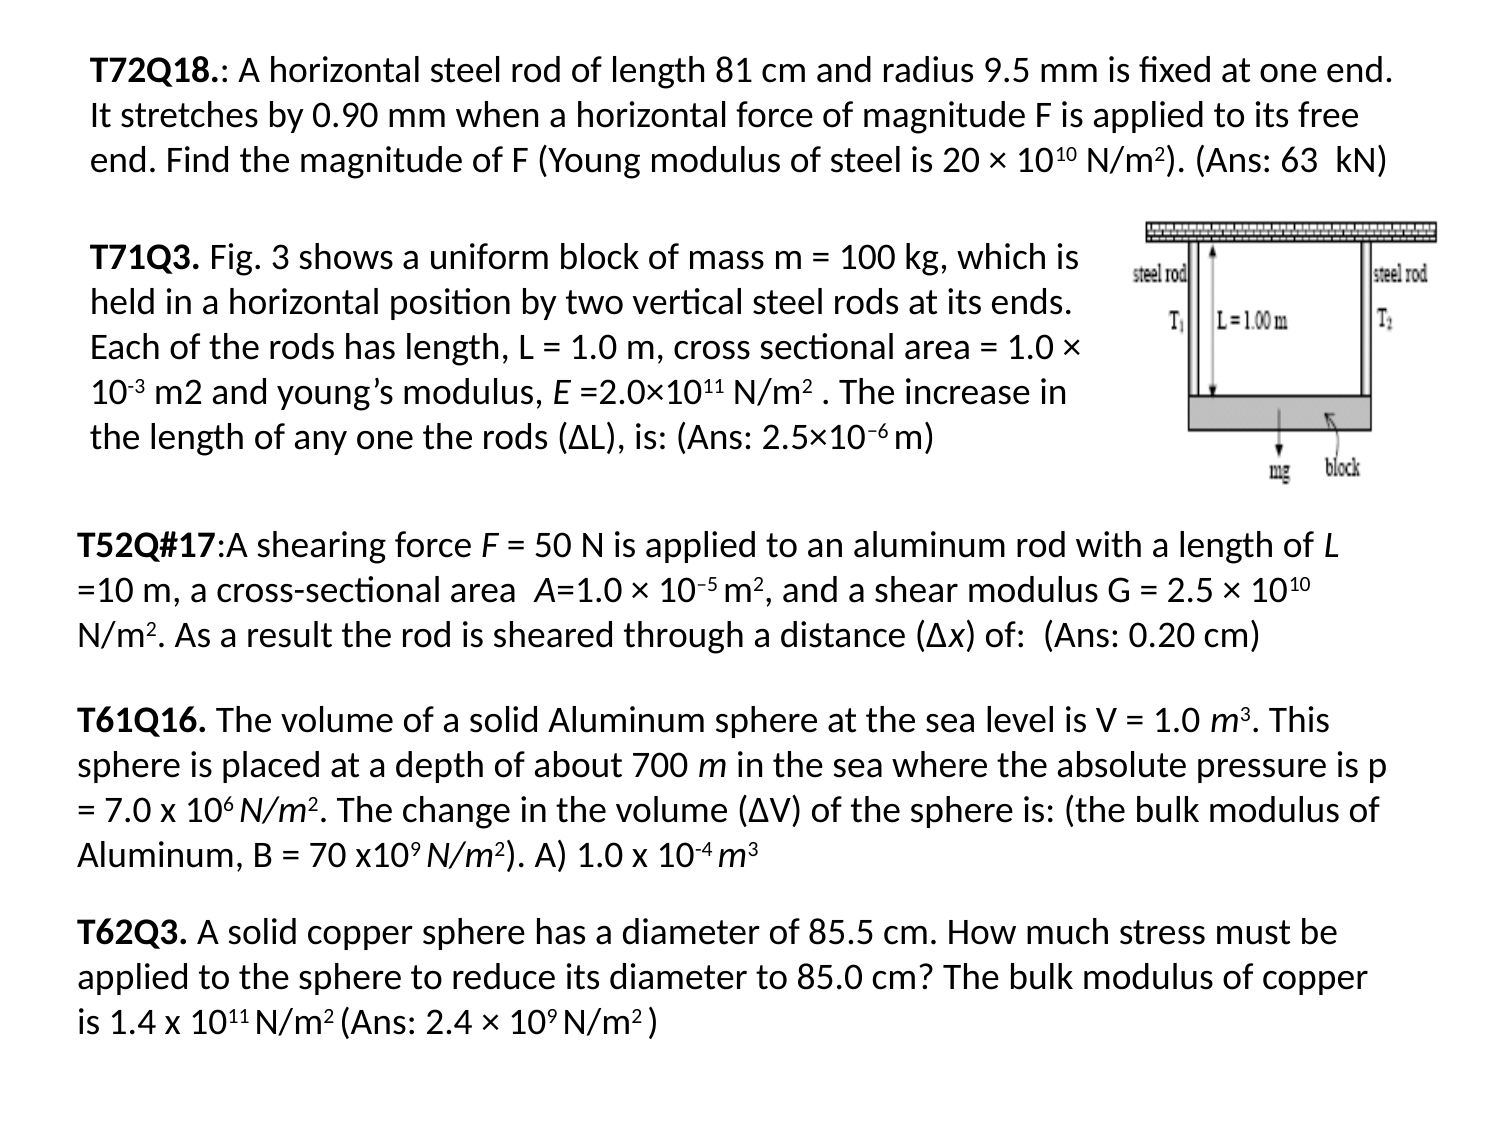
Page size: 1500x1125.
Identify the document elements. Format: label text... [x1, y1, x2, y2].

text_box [74, 212, 1459, 501]
text_box T52Q#17:A shearing force F = 50 N is applied to an aluminum rod with a length of L =10 m, a cross-sectional area A=1.0 × 10–5 m2, and a shear modulus G = 2.5 × 1010 N/m2. As a result the rod is sheared through a distance (Δx) of: (Ans: 0.20 cm) [62, 512, 1413, 687]
text_box T62Q3. A solid copper sphere has a diameter of 85.5 cm. How much stress must be applied to the sphere to reduce its diameter to 85.0 cm? The bulk modulus of copper is 1.4 x 1011 N/m2 (Ans: 2.4 × 109 N/m2 ) [62, 900, 1413, 1075]
text_box T61Q16. The volume of a solid Aluminum sphere at the sea level is V = 1.0 m3. This sphere is placed at a depth of about 700 m in the sea where the absolute pressure is p = 7.0 x 106 N/m2. The change in the volume (ΔV) of the sphere is: (the bulk modulus of Aluminum, B = 70 x109 N/m2). A) 1.0 x 10-4 m3 [62, 687, 1413, 900]
text_box T72Q18.: A horizontal steel rod of length 81 cm and radius 9.5 mm is fixed at one end. It stretches by 0.90 mm when a horizontal force of magnitude F is applied to its free end. Find the magnitude of F (Young modulus of steel is 20 × 1010 N/m2). (Ans: 63 kN) [74, 37, 1425, 211]
